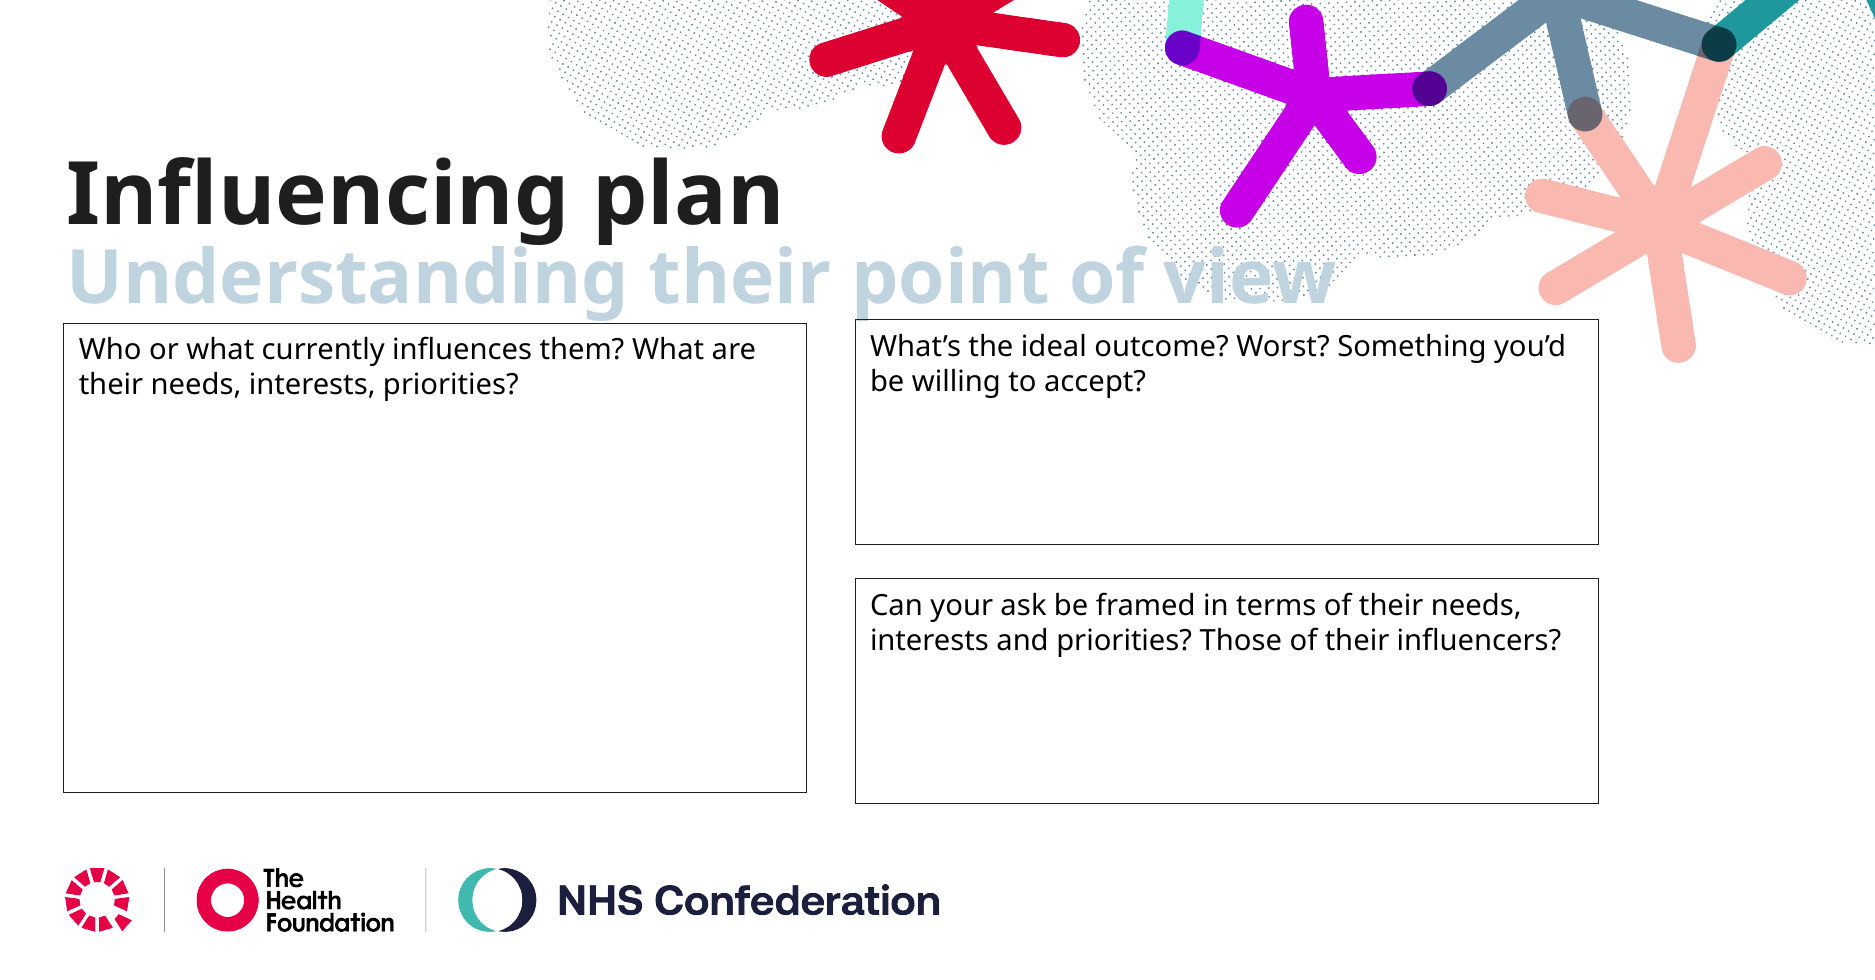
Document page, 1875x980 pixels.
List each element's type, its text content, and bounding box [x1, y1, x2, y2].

text_box Influencing plan Understanding their point of view [51, 0, 494, 335]
picture [32, 836, 971, 965]
picture [501, 0, 1875, 363]
text_box Can your ask be framed in terms of their needs, interests and priorities? Those of their influencers? [855, 578, 1599, 804]
text_box What’s the ideal outcome? Worst? Something you’d be willing to accept? [855, 374, 1599, 545]
text_box Who or what currently influences them? What are their needs, interests, priorities? [63, 323, 807, 793]
